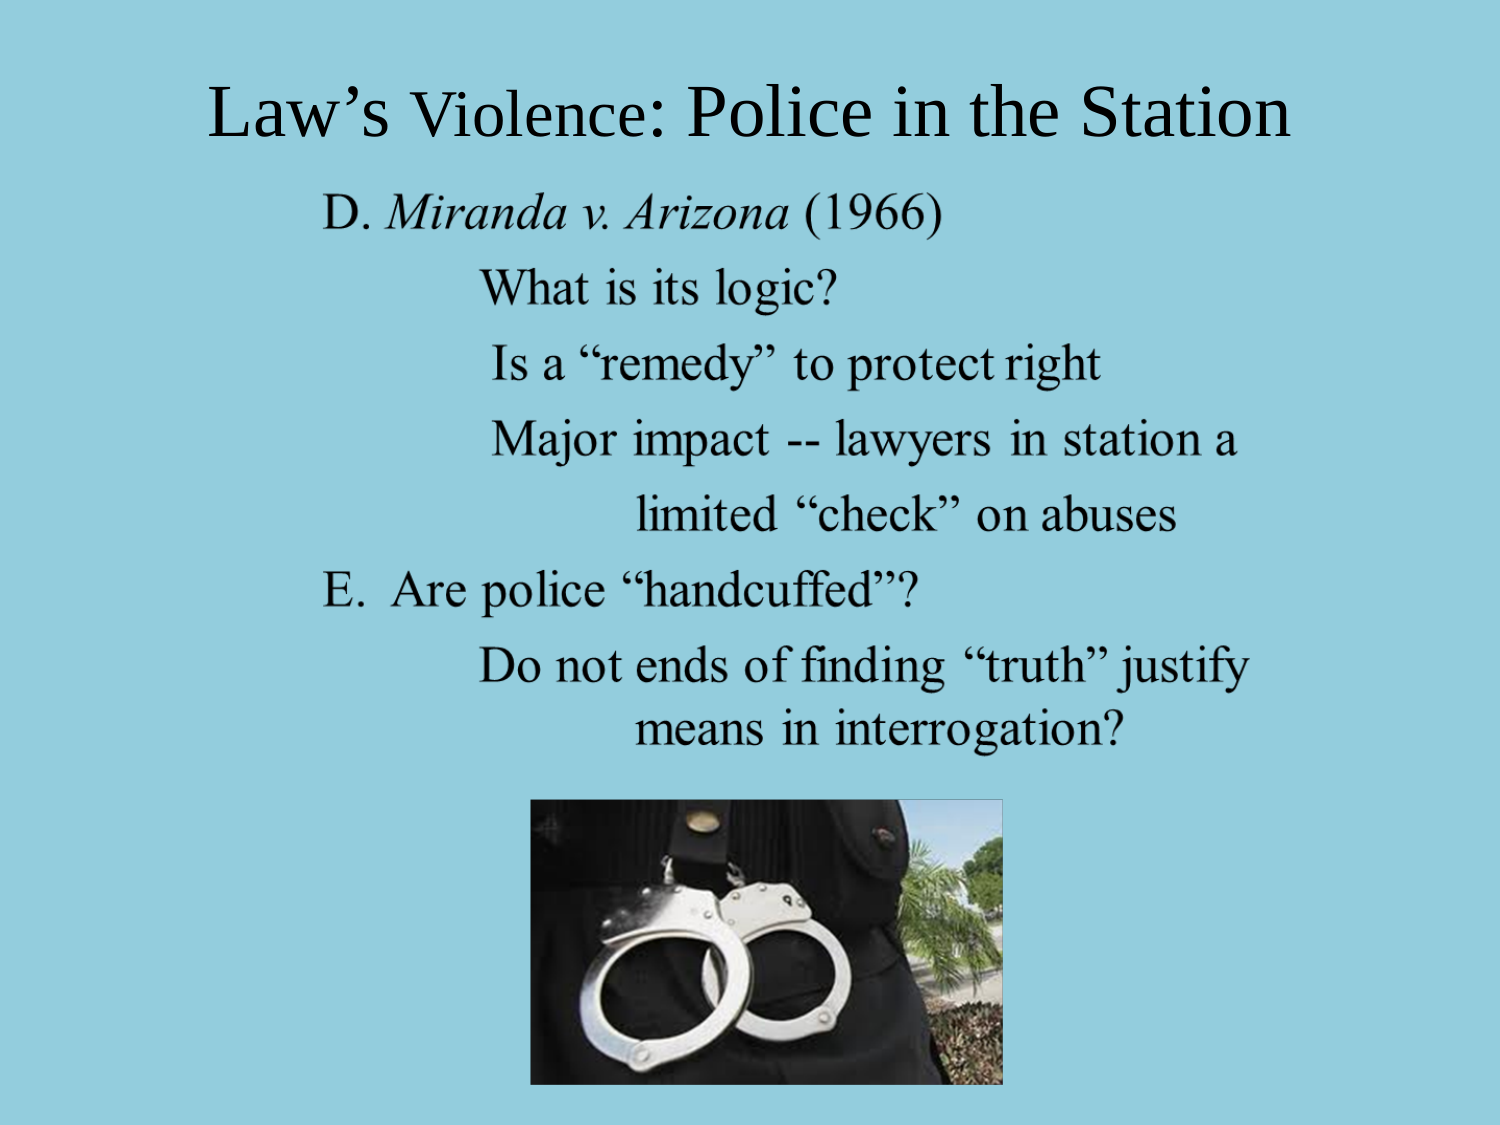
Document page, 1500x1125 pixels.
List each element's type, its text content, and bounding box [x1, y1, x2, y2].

picture [149, 162, 1376, 1088]
title Law’s Violence: Police in the Station [112, 37, 1388, 175]
